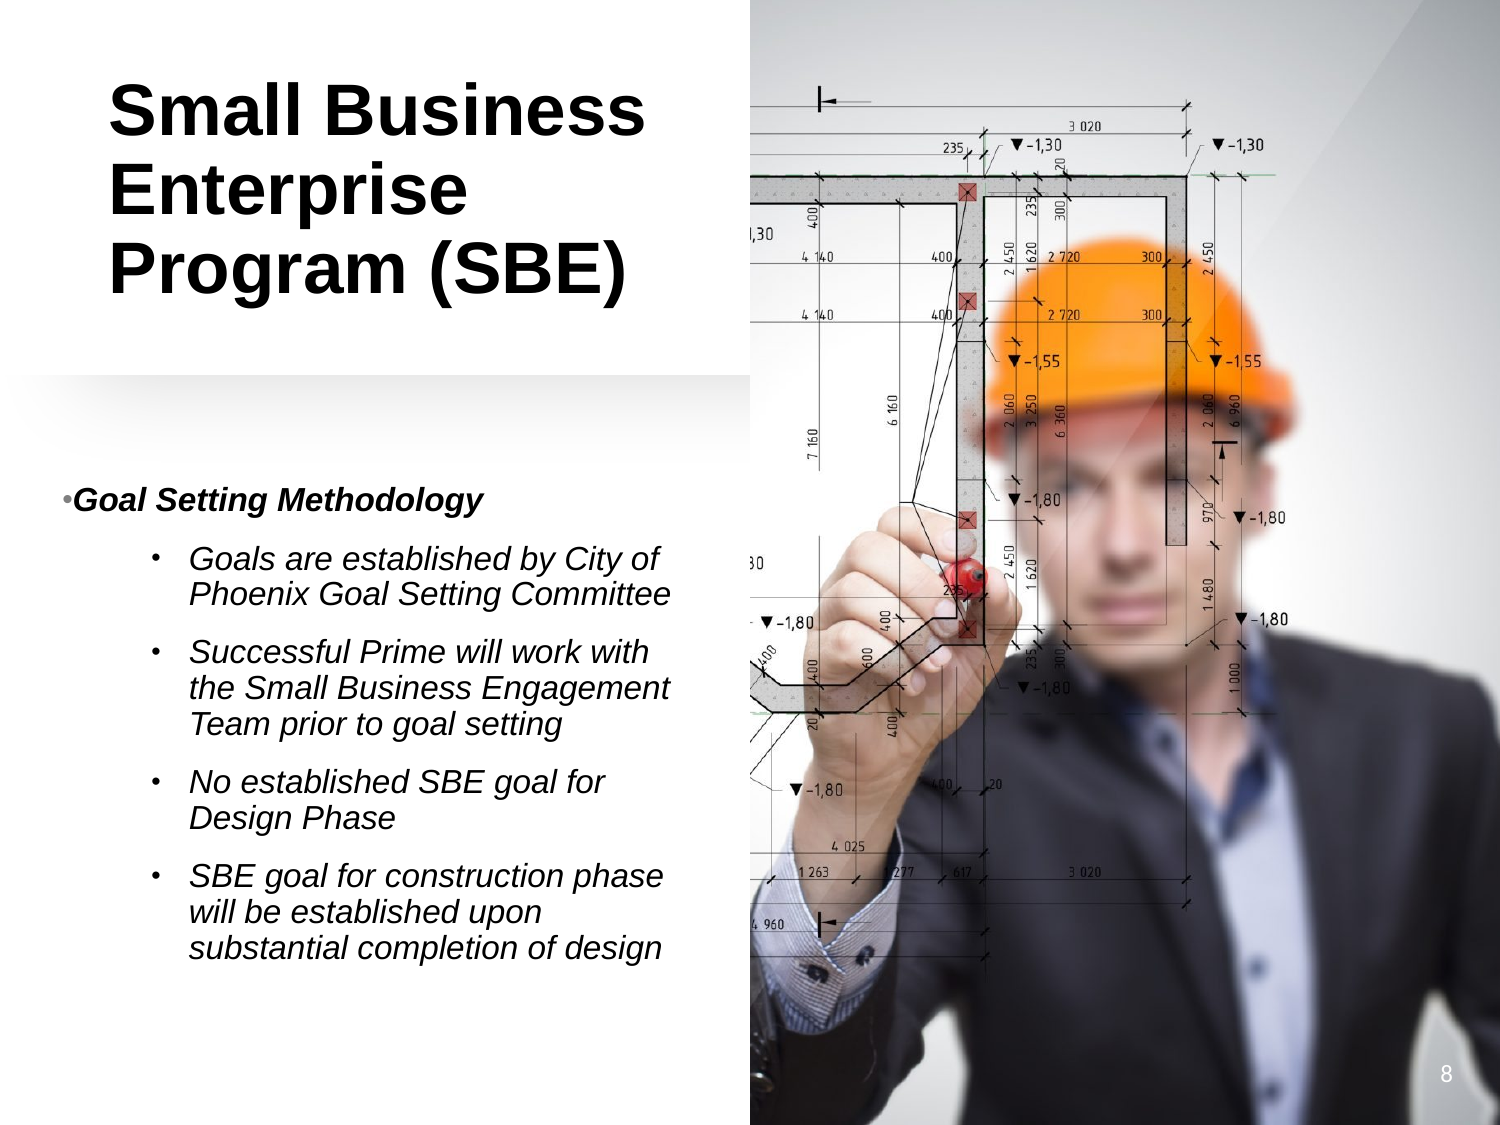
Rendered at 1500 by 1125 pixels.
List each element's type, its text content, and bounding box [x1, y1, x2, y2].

text_box [0, 377, 744, 1125]
text_box [0, 0, 747, 377]
picture [749, 0, 1500, 1125]
title Small Business Enterprise Program (SBE) [93, 57, 666, 324]
list Goal Setting Methodology Goals are established by City of Phoenix Goal Setting Committee Successful Prime will work with the Small Business Engagement Team prior to goal setting No established SBE goal for Design Phase SBE goal for construction phase will be established upon substantial completion of design [47, 419, 703, 1031]
